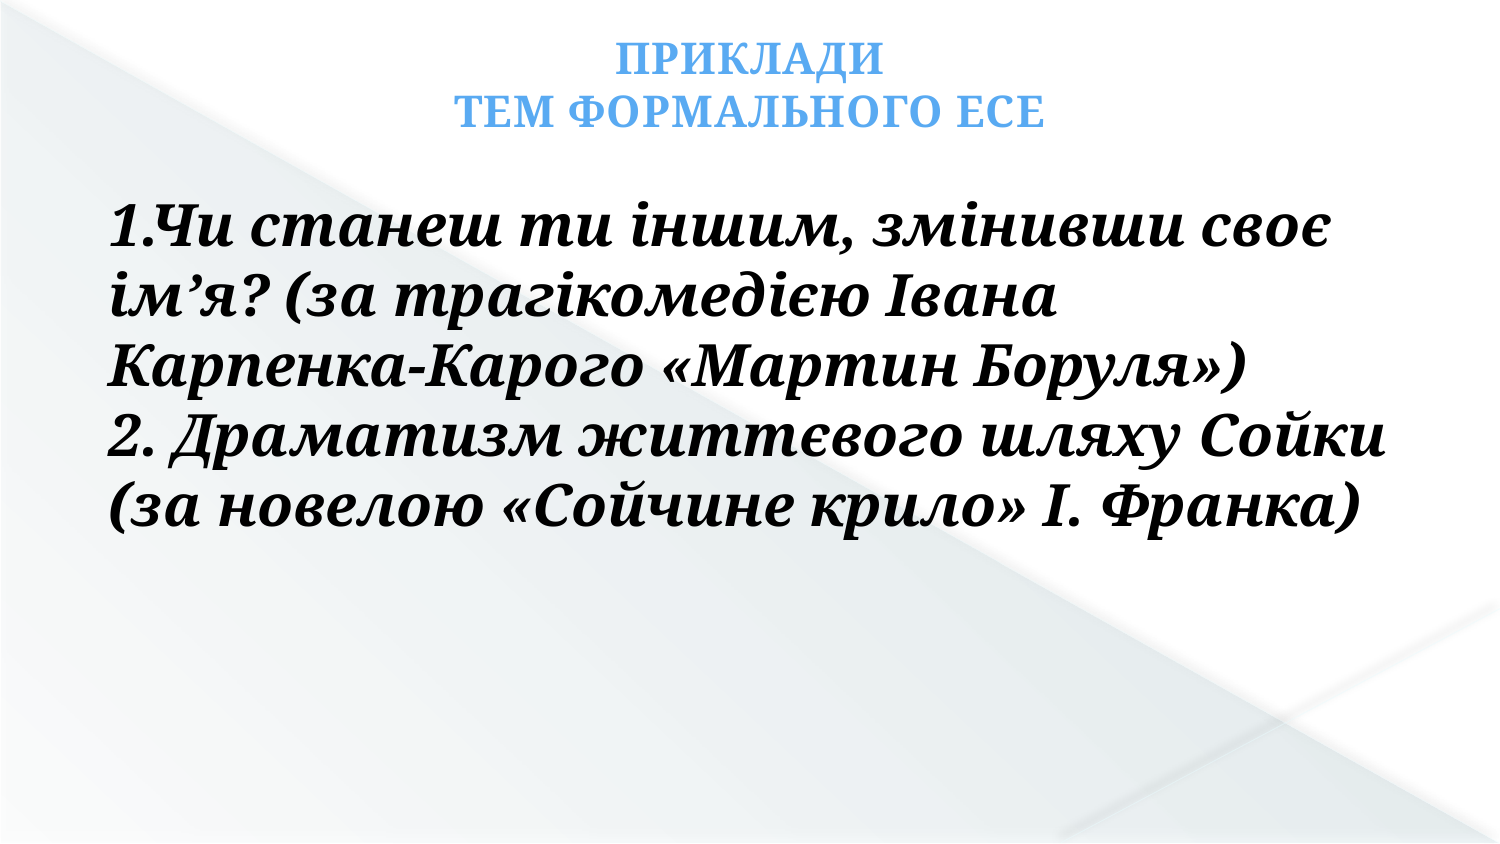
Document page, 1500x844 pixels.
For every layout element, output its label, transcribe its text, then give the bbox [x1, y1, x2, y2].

text_box ПРИКЛАДИ ТЕМ ФОРМАЛЬНОГО ЕСЕ 1.Чи станеш ти іншим, змінивши своє ім’я? (за трагікомедією Івана Карпенка-Карого «Мартин Боруля») 2. Драматизм життєвого шляху Сойки (за новелою «Сойчине крило» І. Франка) [93, 23, 1407, 668]
